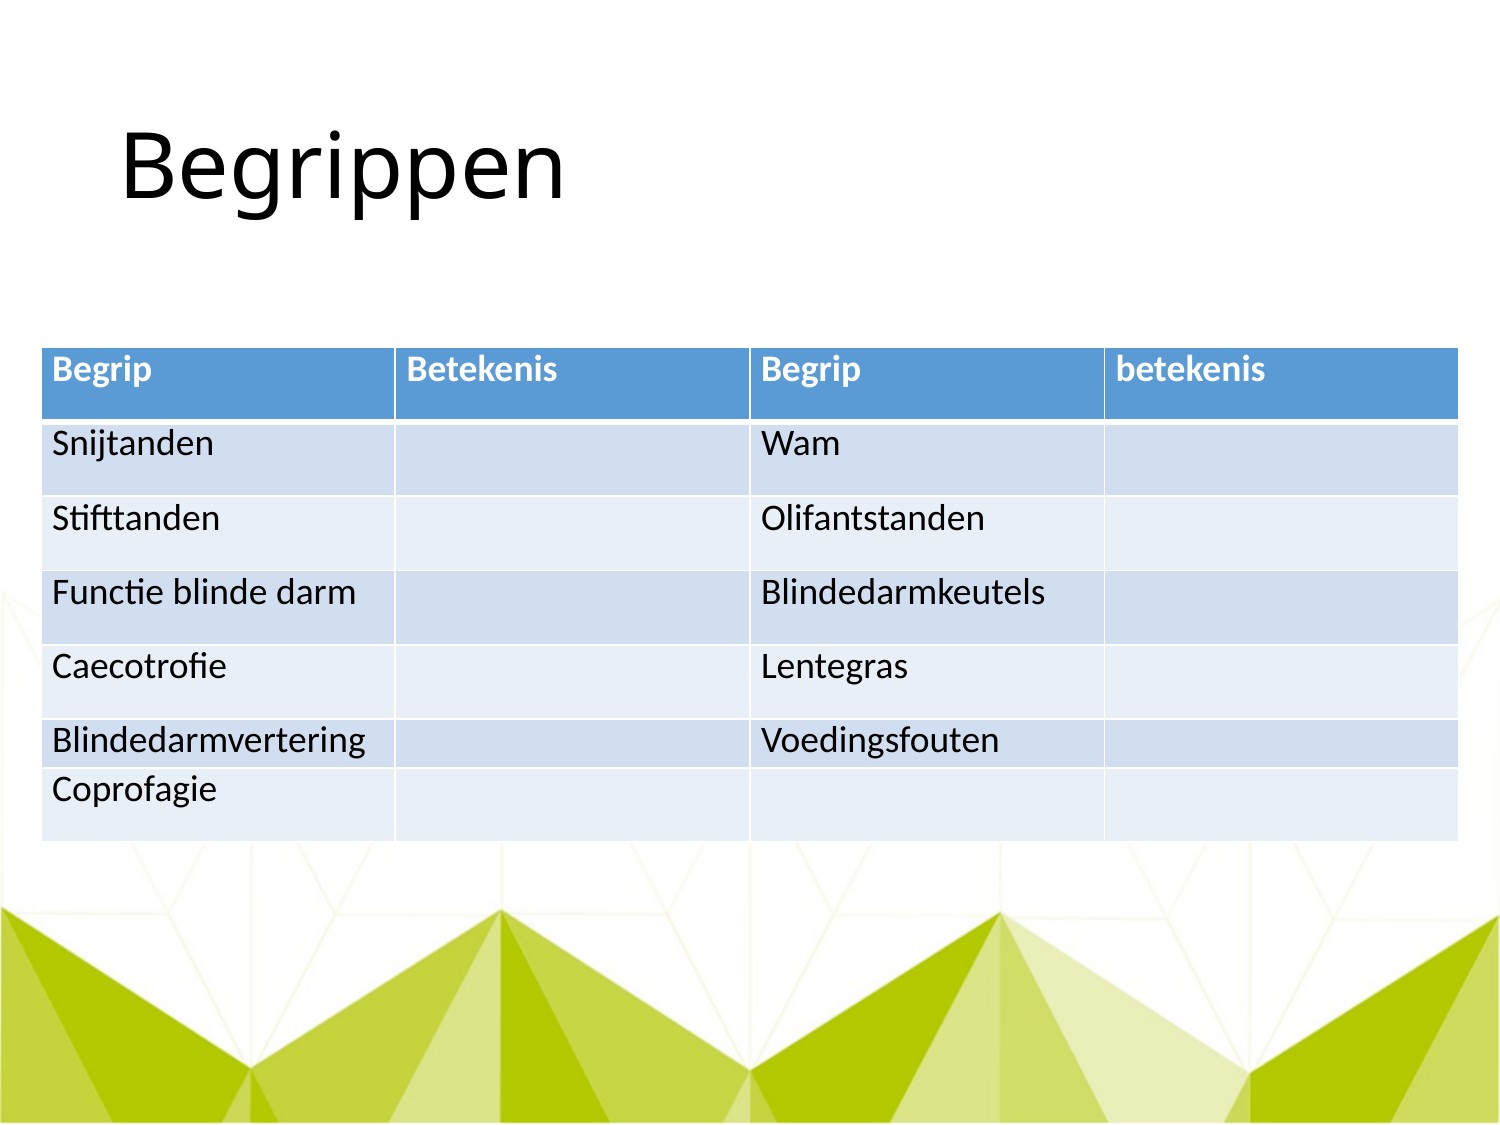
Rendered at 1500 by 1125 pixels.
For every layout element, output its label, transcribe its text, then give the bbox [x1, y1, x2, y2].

table_cell Wam [751, 425, 1104, 495]
table_cell [1105, 646, 1458, 718]
table_cell [1105, 425, 1458, 495]
table_header Begrip [42, 348, 394, 419]
table_cell Caecotrofie [42, 646, 394, 718]
table_header betekenis [1105, 348, 1458, 419]
table_cell [396, 571, 749, 644]
table_cell Blindedarmvertering [42, 720, 394, 767]
title Begrippen [103, 59, 1397, 278]
table_cell Olifantstanden [751, 497, 1104, 570]
table_cell [1105, 769, 1458, 841]
table_cell Functie blinde darm [42, 571, 394, 644]
table_cell Voedingsfouten [751, 720, 1104, 767]
table_cell [396, 769, 749, 841]
table_cell [396, 646, 749, 718]
table_header Begrip [751, 348, 1104, 419]
table_cell [396, 425, 749, 495]
table_cell Stifttanden [42, 497, 394, 570]
table_cell Snijtanden [42, 425, 394, 495]
table_cell Blindedarmkeutels [751, 571, 1104, 644]
picture [0, 0, 1500, 1125]
table_cell [396, 720, 749, 767]
table_cell [1105, 571, 1458, 644]
table_cell [751, 769, 1104, 841]
table_cell Coprofagie [42, 769, 394, 841]
table_cell [1105, 497, 1458, 570]
table_cell [1105, 720, 1458, 767]
table_cell [396, 497, 749, 570]
table_header Betekenis [396, 348, 749, 419]
table_cell Lentegras [751, 646, 1104, 718]
